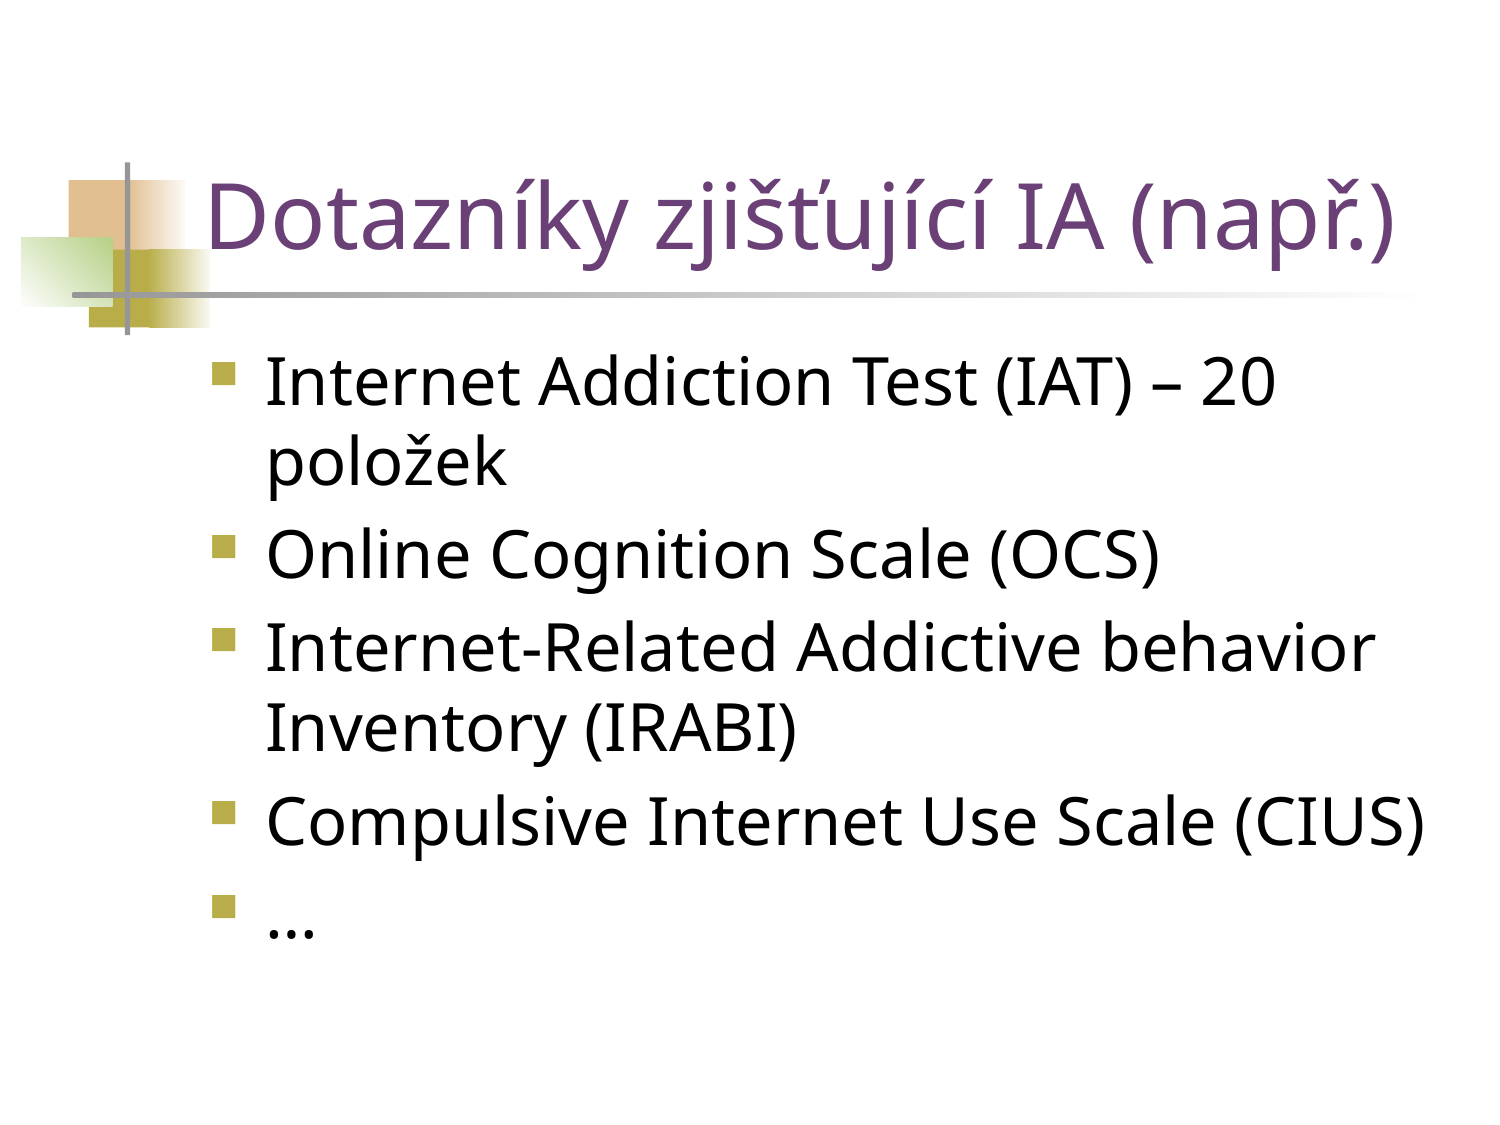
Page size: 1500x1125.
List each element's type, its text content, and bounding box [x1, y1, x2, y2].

title Dotazníky zjišťující IA (např.) [188, 35, 1468, 275]
list Internet Addiction Test (IAT) – 20 položek Online Cognition Scale (OCS) Internet-Related Addictive behavior Inventory (IRABI) Compulsive Internet Use Scale (CIUS) … [193, 331, 1469, 1006]
